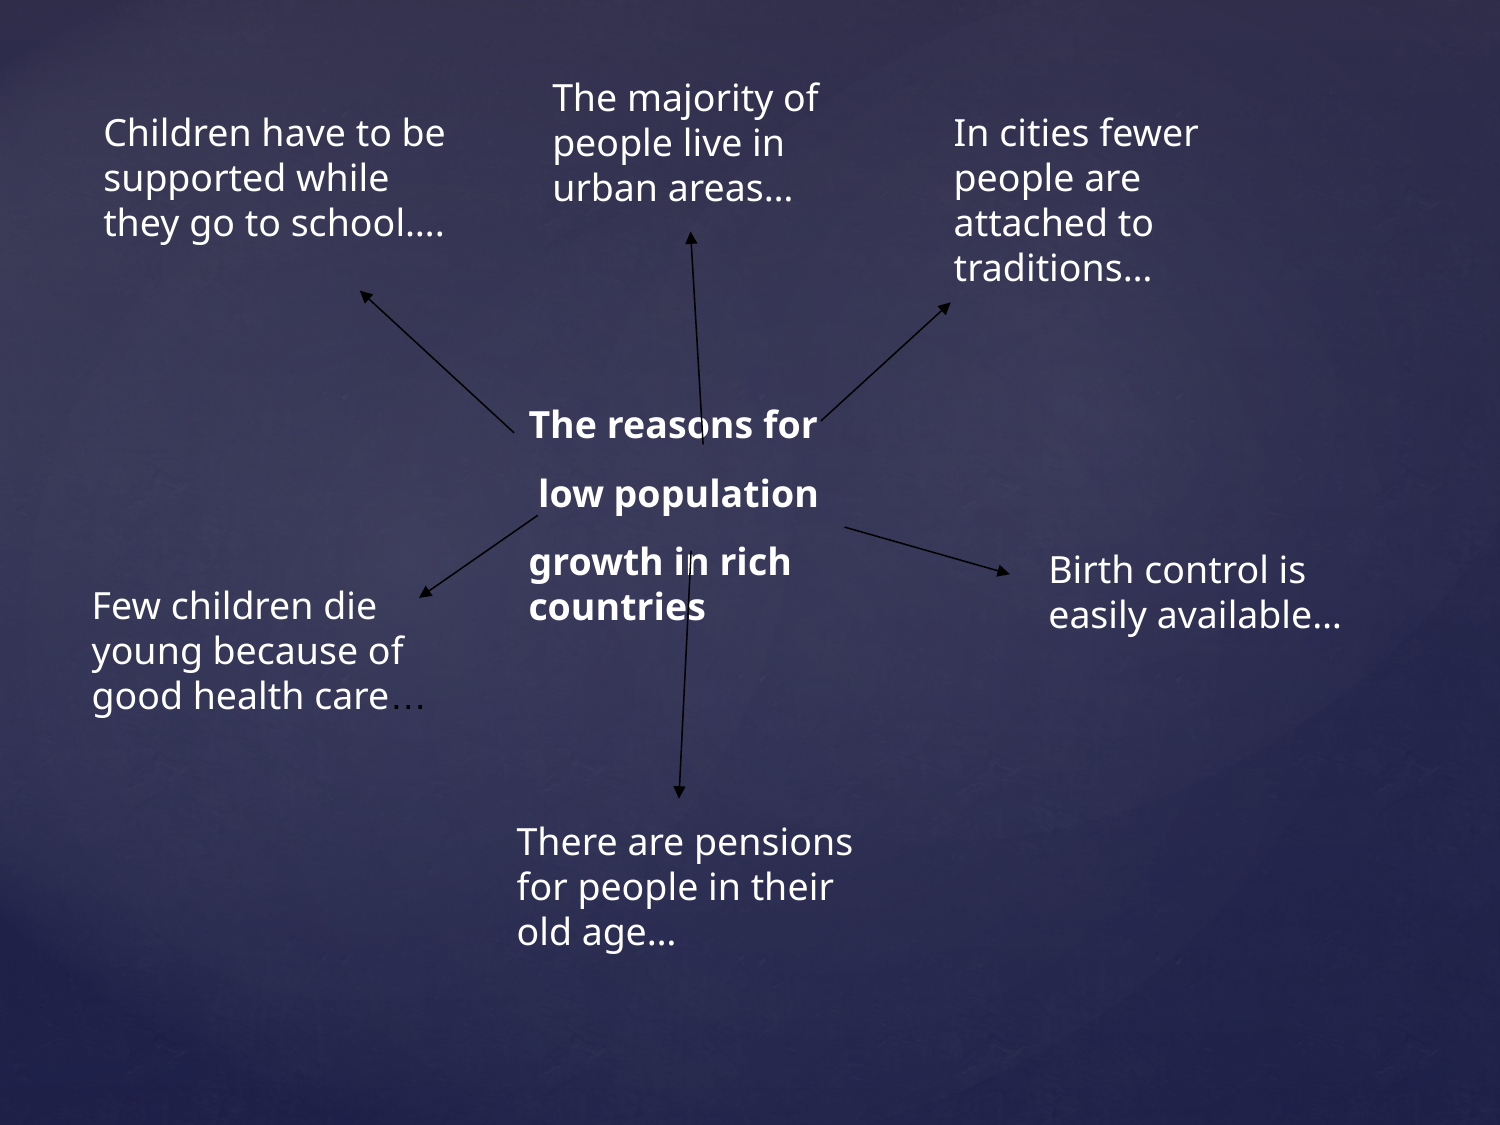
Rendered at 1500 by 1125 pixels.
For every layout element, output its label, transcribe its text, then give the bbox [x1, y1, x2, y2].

text_box [844, 526, 1010, 577]
text_box Birth control is easily available… [1033, 538, 1376, 645]
text_box Children have to be supported while they go to school…. [88, 101, 467, 253]
text_box [673, 550, 692, 799]
text_box The majority of people live in urban areas… [537, 66, 869, 217]
text_box [359, 290, 515, 433]
text_box [418, 515, 538, 598]
text_box [685, 231, 704, 445]
text_box In cities fewer people are attached to traditions… [939, 101, 1317, 298]
text_box [820, 302, 951, 422]
text_box There are pensions for people in their old age… [501, 810, 880, 961]
text_box The reasons for low population growth in rich countries [513, 393, 880, 636]
text_box Few children die young because of good health care… [76, 574, 467, 725]
